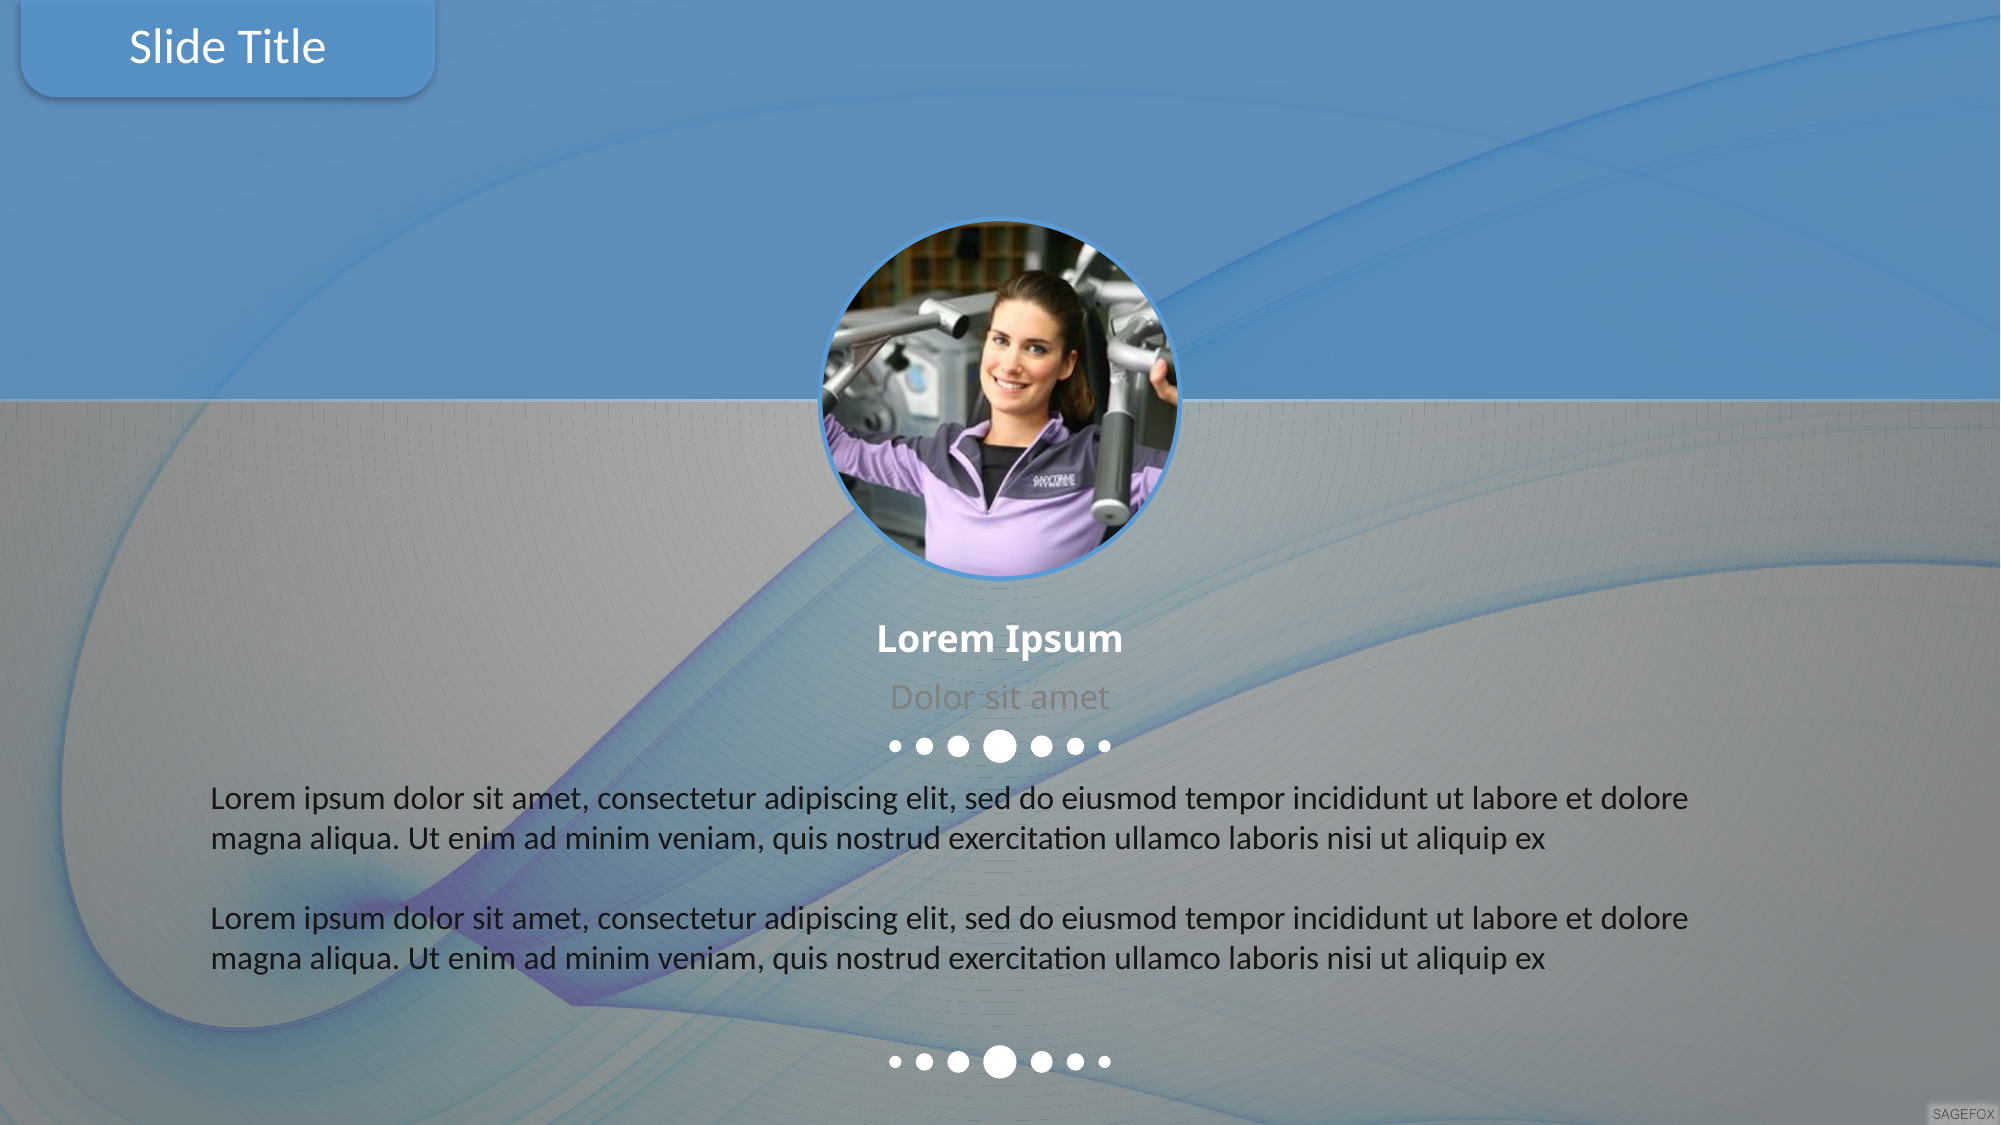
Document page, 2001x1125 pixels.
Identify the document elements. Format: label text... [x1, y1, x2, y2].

text_box [0, 399, 2000, 1125]
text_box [20, 0, 436, 98]
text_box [889, 1045, 1111, 1079]
text_box Lorem Ipsum [820, 597, 1180, 657]
picture [820, 218, 1180, 579]
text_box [889, 729, 1111, 763]
text_box Lorem ipsum dolor sit amet, consectetur adipiscing elit, sed do eiusmod tempor incididunt ut labore et dolore magna aliqua. Ut enim ad minim veniam, quis nostrud exercitation ullamco laboris nisi ut aliquip ex Lorem ipsum dolor sit amet, consectetur adipiscing elit, sed do eiusmod tempor incididunt ut labore et dolore magna aliqua. Ut enim ad minim veniam, quis nostrud exercitation ullamco laboris nisi ut aliquip ex [195, 769, 1805, 984]
text_box Dolor sit amet [820, 657, 1180, 736]
